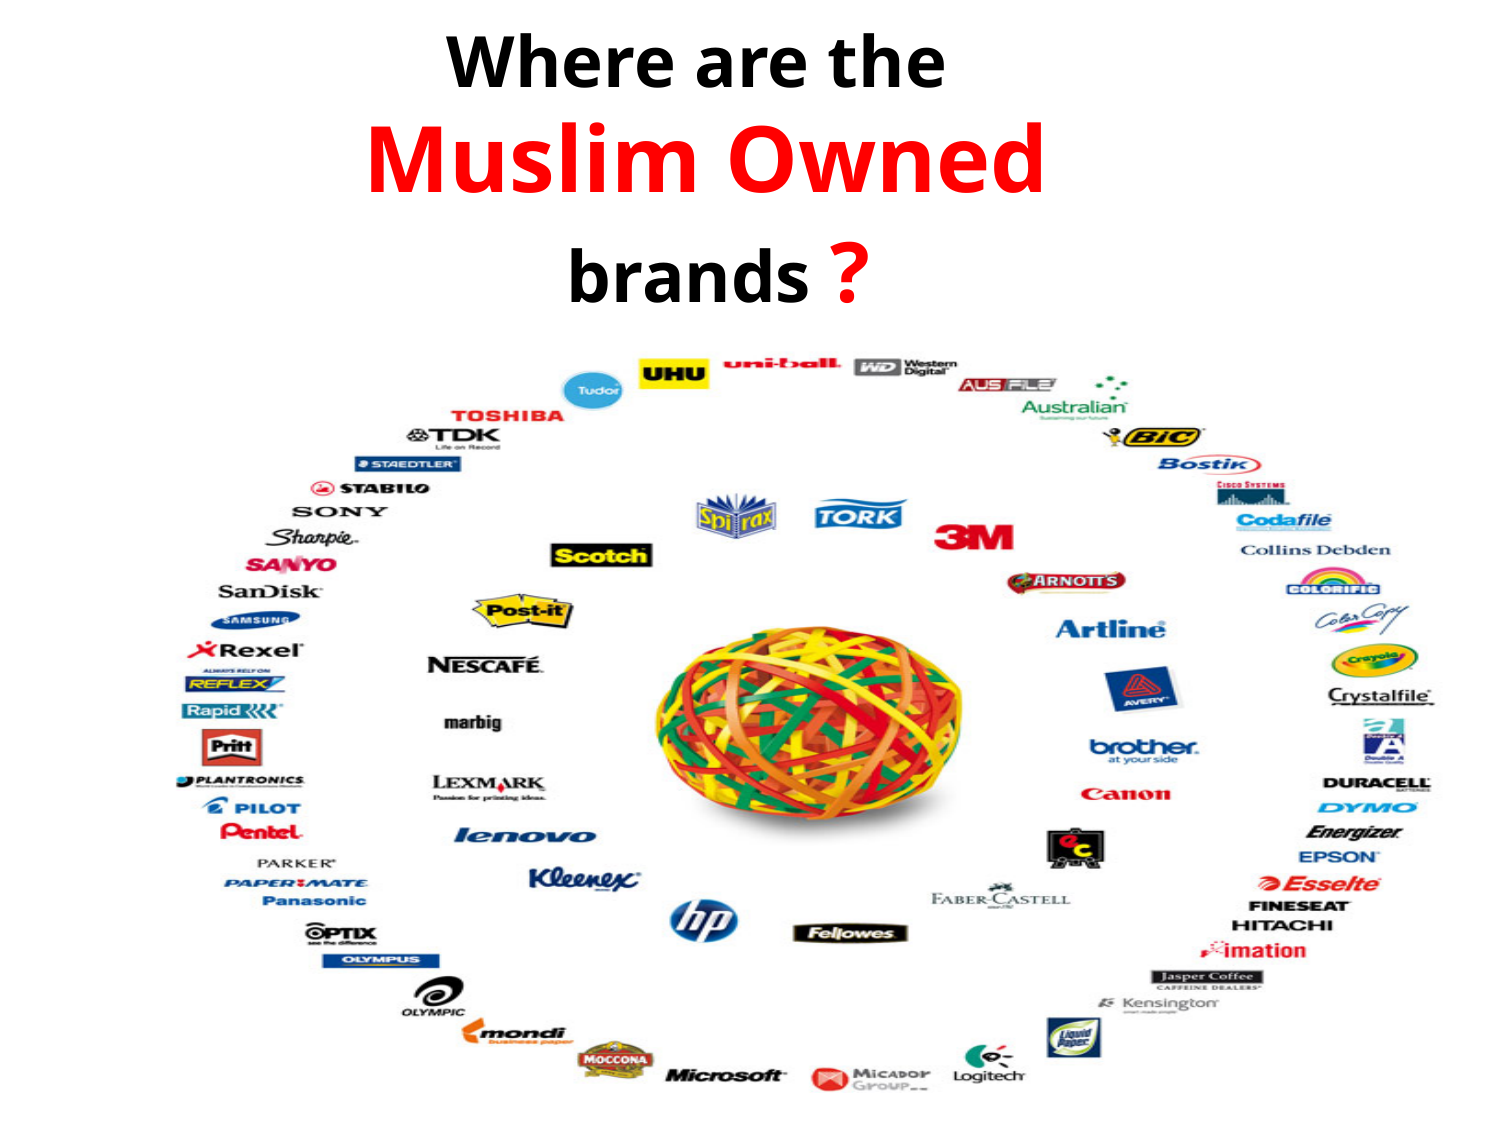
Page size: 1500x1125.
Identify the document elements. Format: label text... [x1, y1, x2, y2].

picture [162, 324, 1451, 1125]
text_box Where are the Muslim Owned brands ? [12, 9, 1400, 329]
